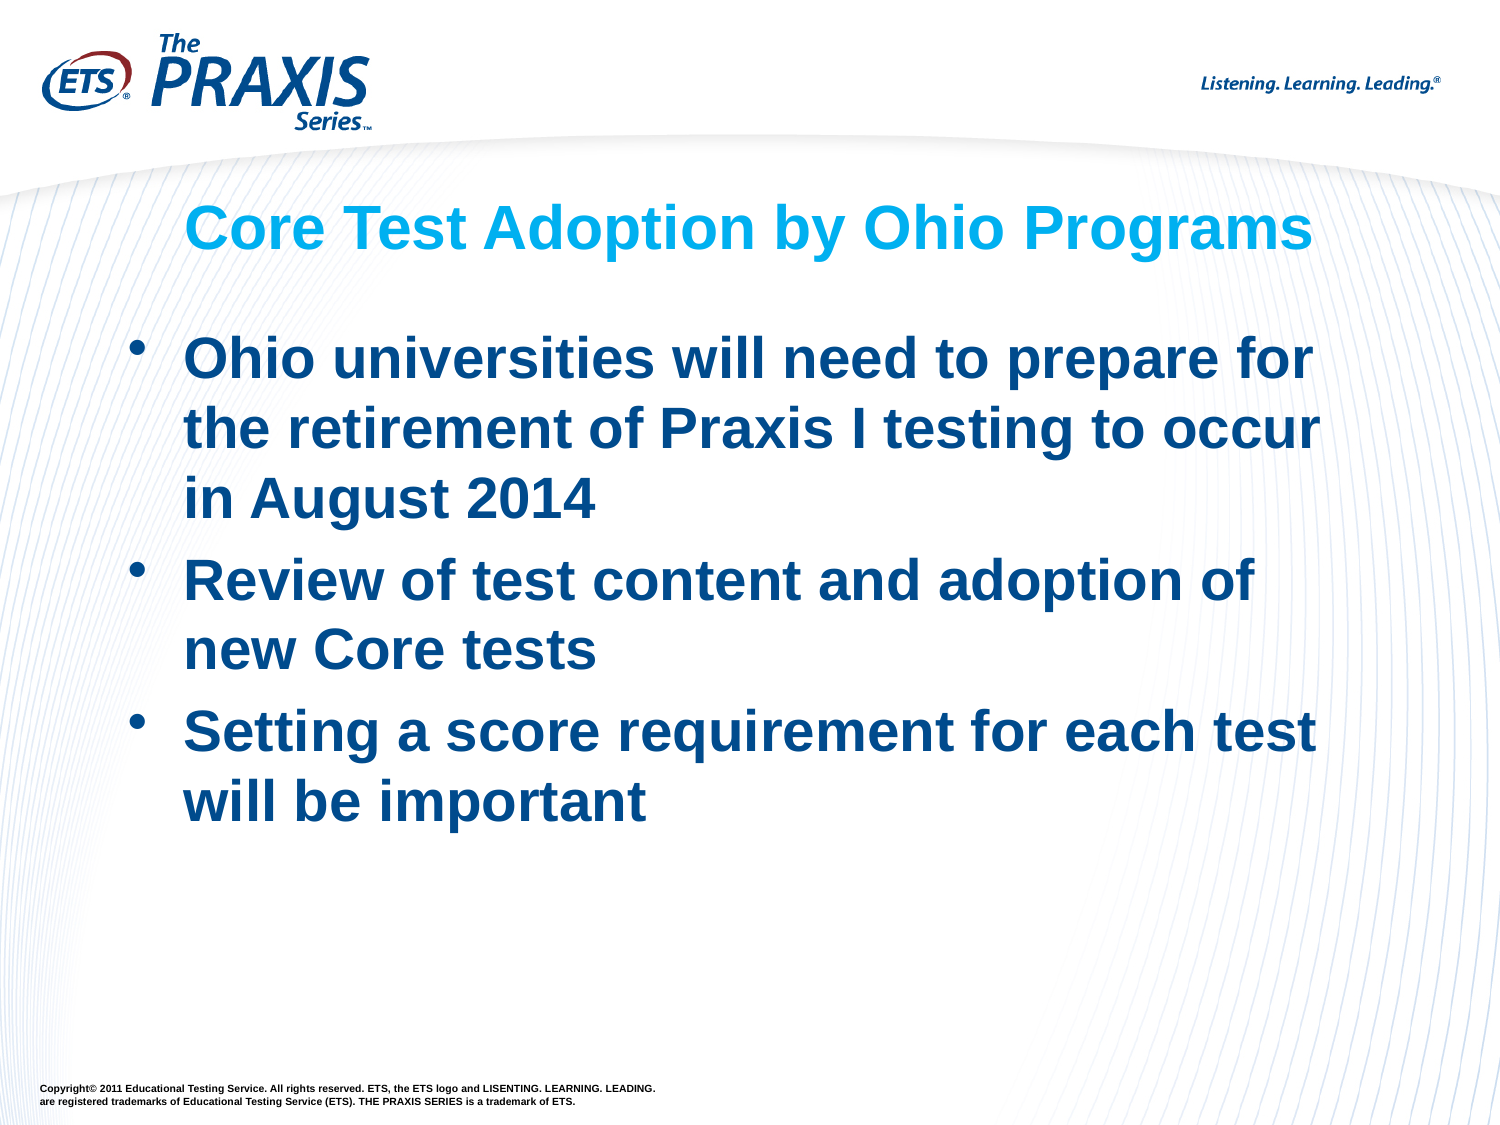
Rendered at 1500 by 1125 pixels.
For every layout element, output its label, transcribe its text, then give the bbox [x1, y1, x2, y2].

picture [0, 0, 1500, 1125]
footer Copyright© 2011 Educational Testing Service. All rights reserved. ETS, the ETS logo and LISENTING. LEARNING. LEADING. are registered trademarks of Educational Testing Service (ETS). THE PRAXIS SERIES is a trademark of ETS. [24, 1074, 1063, 1125]
list Ohio universities will need to prepare for the retirement of Praxis I testing to occur in August 2014 Review of test content and adoption of new Core tests Setting a score requirement for each test will be important [112, 312, 1388, 913]
title Core Test Adoption by Ohio Programs [112, 137, 1388, 312]
